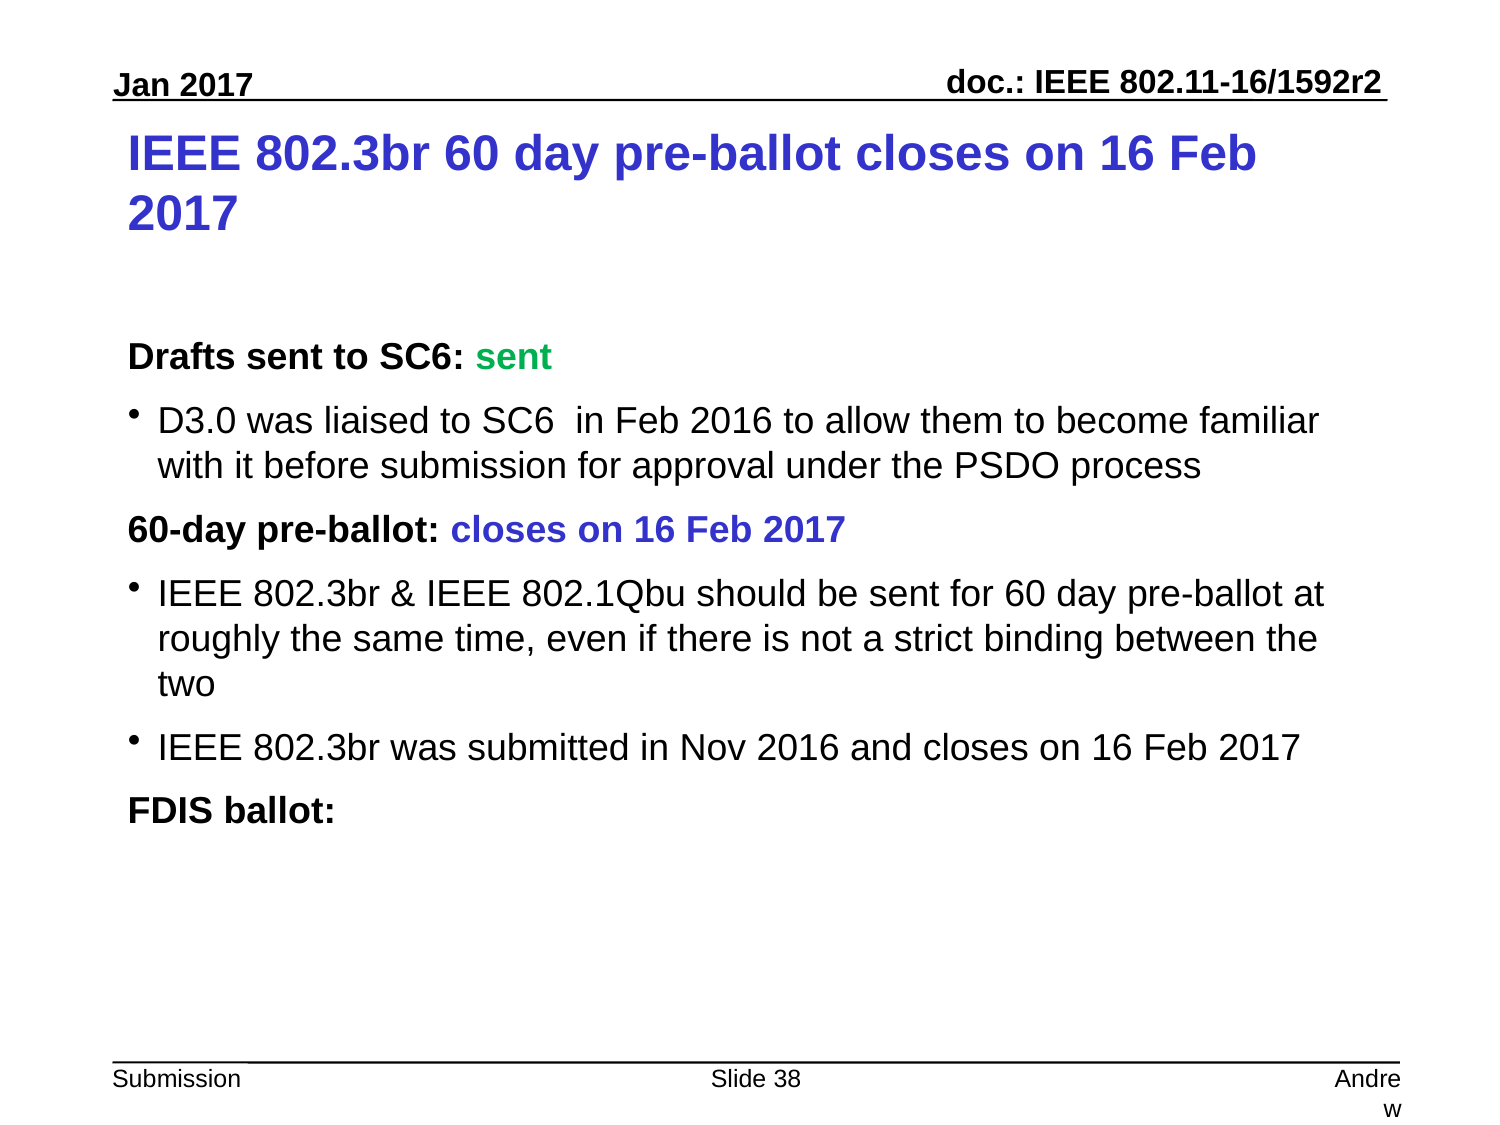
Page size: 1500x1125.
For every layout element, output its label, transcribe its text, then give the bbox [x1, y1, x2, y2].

slide_number Slide 38 [709, 1061, 803, 1093]
title IEEE 802.3br 60 day pre-ballot closes on 16 Feb 2017 [112, 112, 1388, 288]
list Drafts sent to SC6: sent D3.0 was liaised to SC6 in Feb 2016 to allow them to become familiar with it before submission for approval under the PSDO process 60-day pre-ballot: closes on 16 Feb 2017 IEEE 802.3br & IEEE 802.1Qbu should be sent for 60 day pre-ballot at roughly the same time, even if there is not a strict binding between the two IEEE 802.3br was submitted in Nov 2016 and closes on 16 Feb 2017 FDIS ballot: [112, 324, 1388, 1000]
footer Andrew Myles, Cisco [1320, 1061, 1402, 1093]
